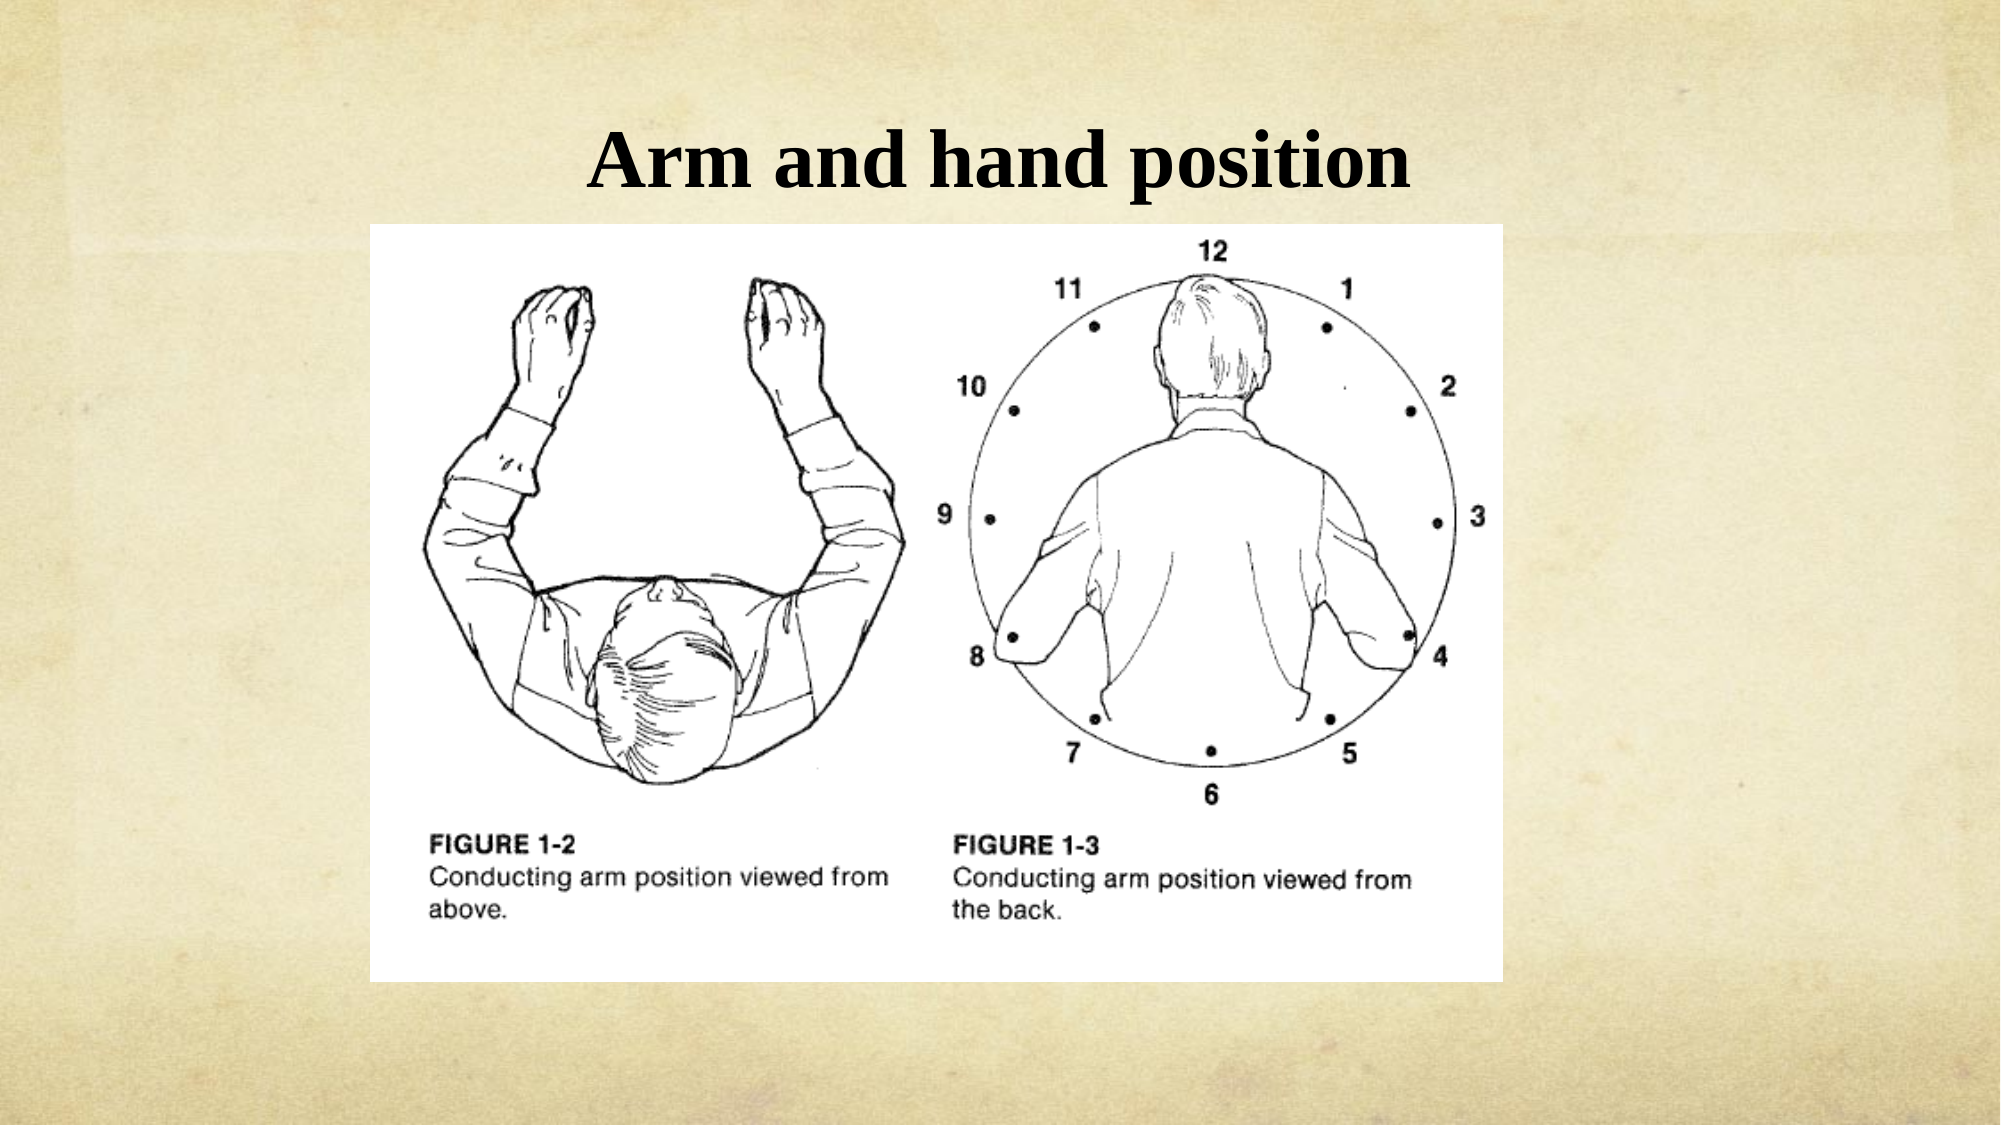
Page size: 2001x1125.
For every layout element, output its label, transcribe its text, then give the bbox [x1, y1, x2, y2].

picture [0, 0, 2001, 1125]
title Arm and hand position [200, 82, 1800, 225]
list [370, 224, 1504, 982]
